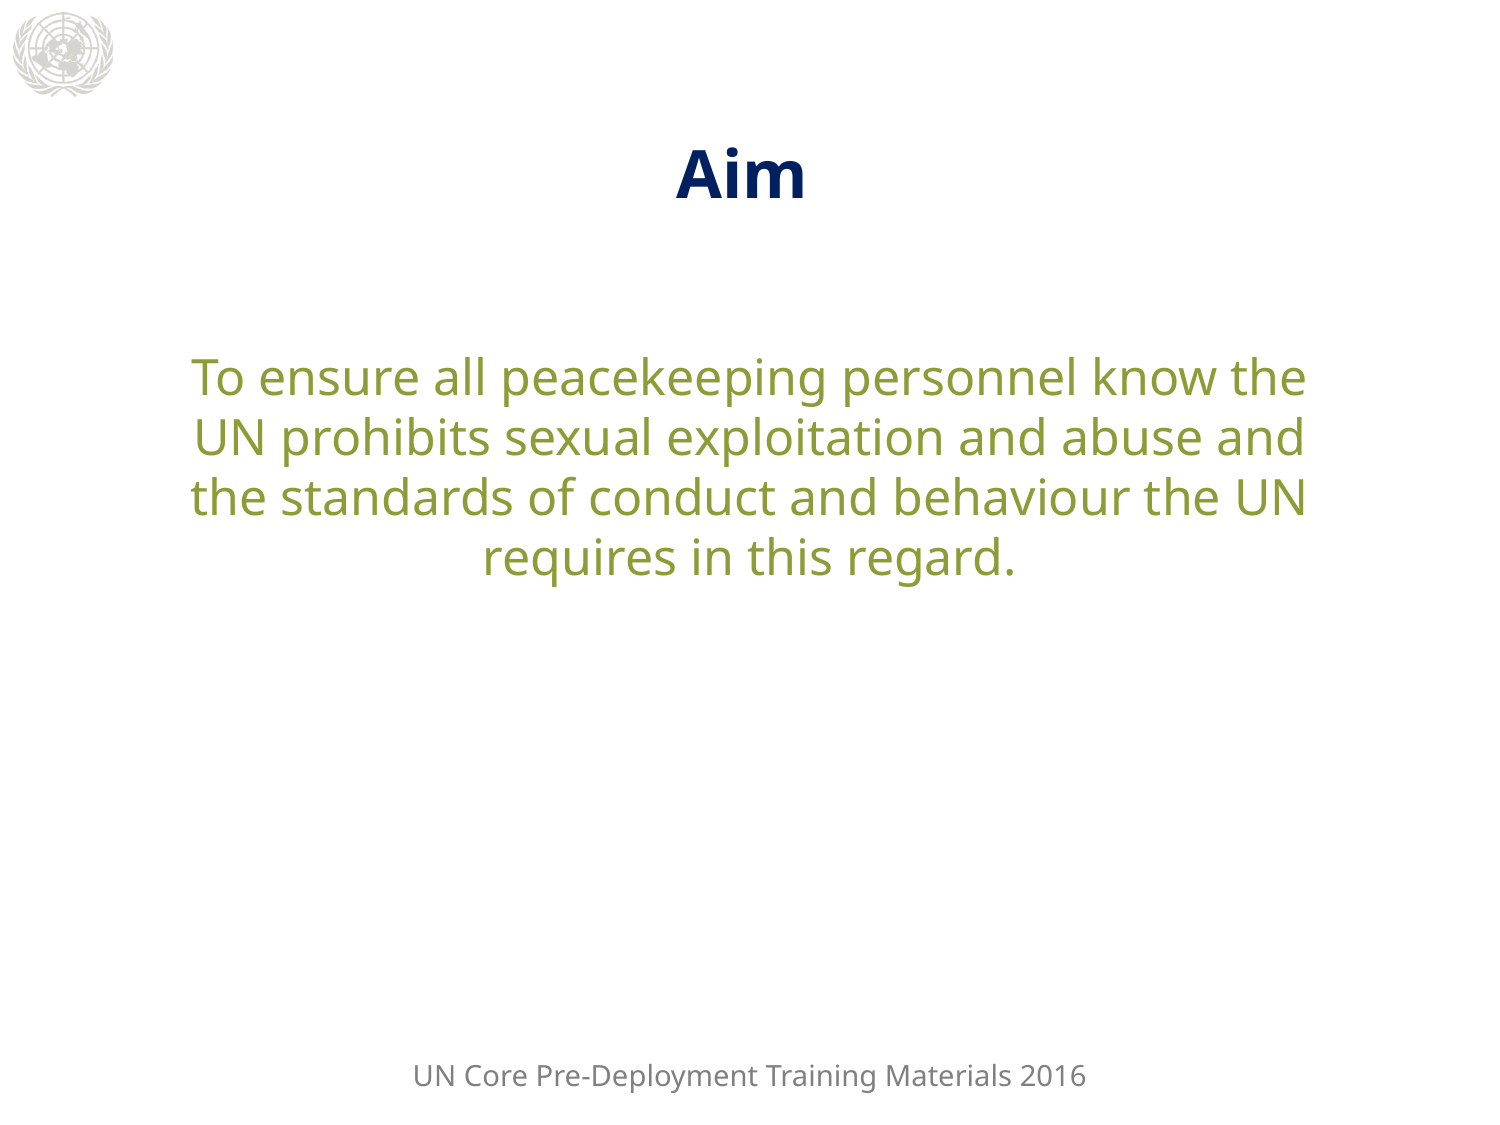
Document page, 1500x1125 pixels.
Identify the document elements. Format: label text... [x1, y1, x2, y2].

text_box Aim To ensure all peacekeeping personnel know the UN prohibits sexual exploitation and abuse and the standards of conduct and behaviour the UN requires in this regard. [141, 112, 1359, 900]
text_box UN Core Pre-Deployment Training Materials 2016 [350, 1049, 1150, 1100]
picture [13, 12, 113, 97]
